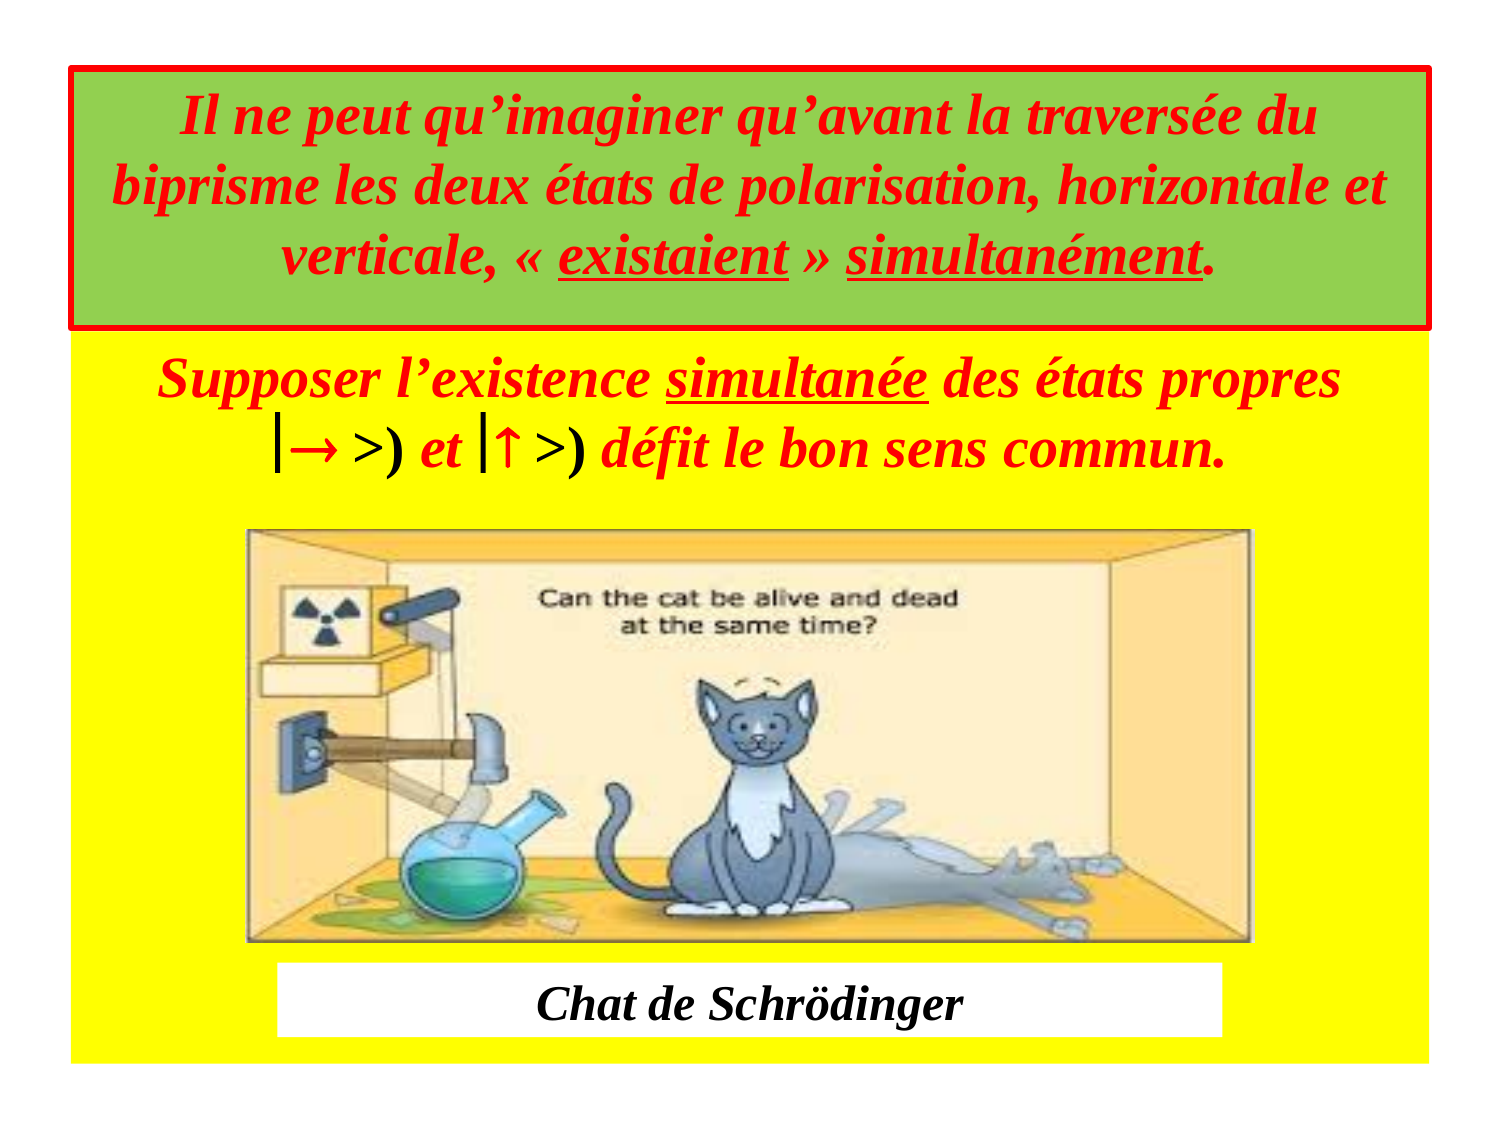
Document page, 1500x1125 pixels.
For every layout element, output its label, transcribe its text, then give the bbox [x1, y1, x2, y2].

text_box Il ne peut qu’imaginer qu’avant la traversée du biprisme les deux états de polarisation, horizontale et verticale, « existaient » simultanément. [70, 68, 1430, 329]
text_box Supposer l’existence simultanée des états propres  >) et  >) défit le bon sens commun. [70, 331, 1430, 1064]
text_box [244, 528, 1256, 1040]
